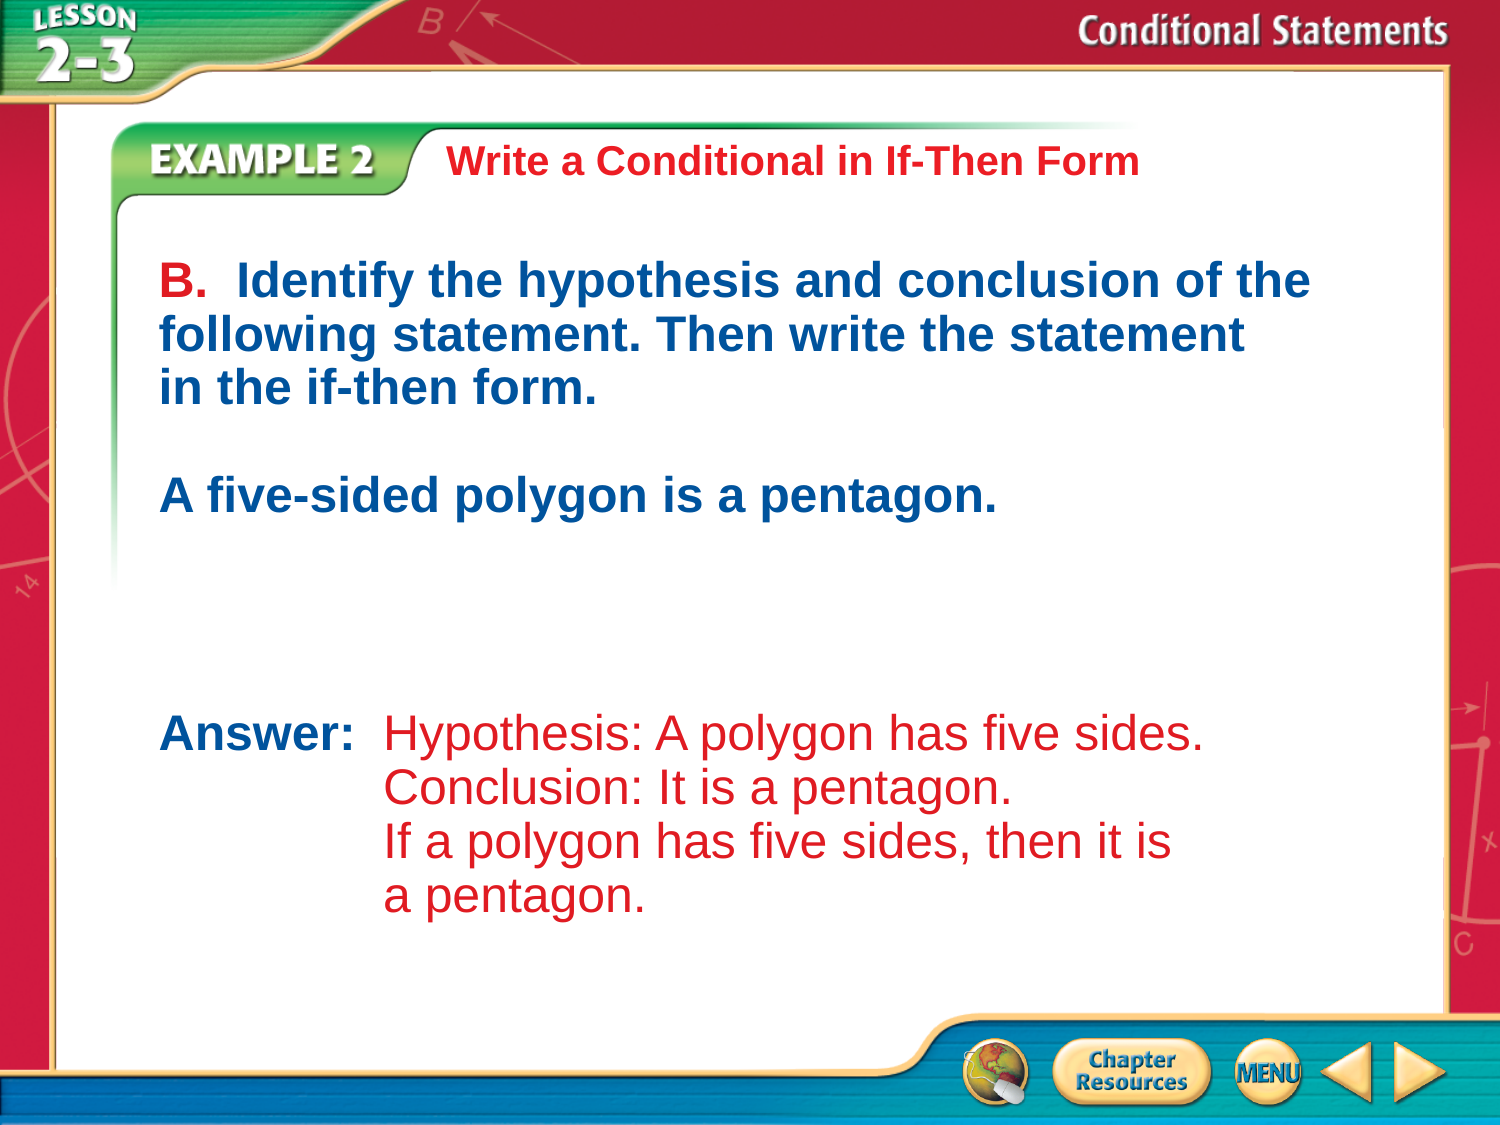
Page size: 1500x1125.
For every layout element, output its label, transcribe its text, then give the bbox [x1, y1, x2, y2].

text_box Write a Conditional in If-Then Form [431, 126, 1413, 192]
picture [0, 0, 1500, 1125]
text_box B. Identify the hypothesis and conclusion of the following statement. Then write the statement in the if-then form. [143, 246, 1457, 424]
text_box Answer: Hypothesis: A polygon has five sides. Conclusion: It is a pentagon. If a polygon has five sides, then it is a pentagon. [87, 699, 1438, 931]
text_box A five-sided polygon is a pentagon. [87, 462, 1413, 532]
picture [395, 1083, 412, 1088]
